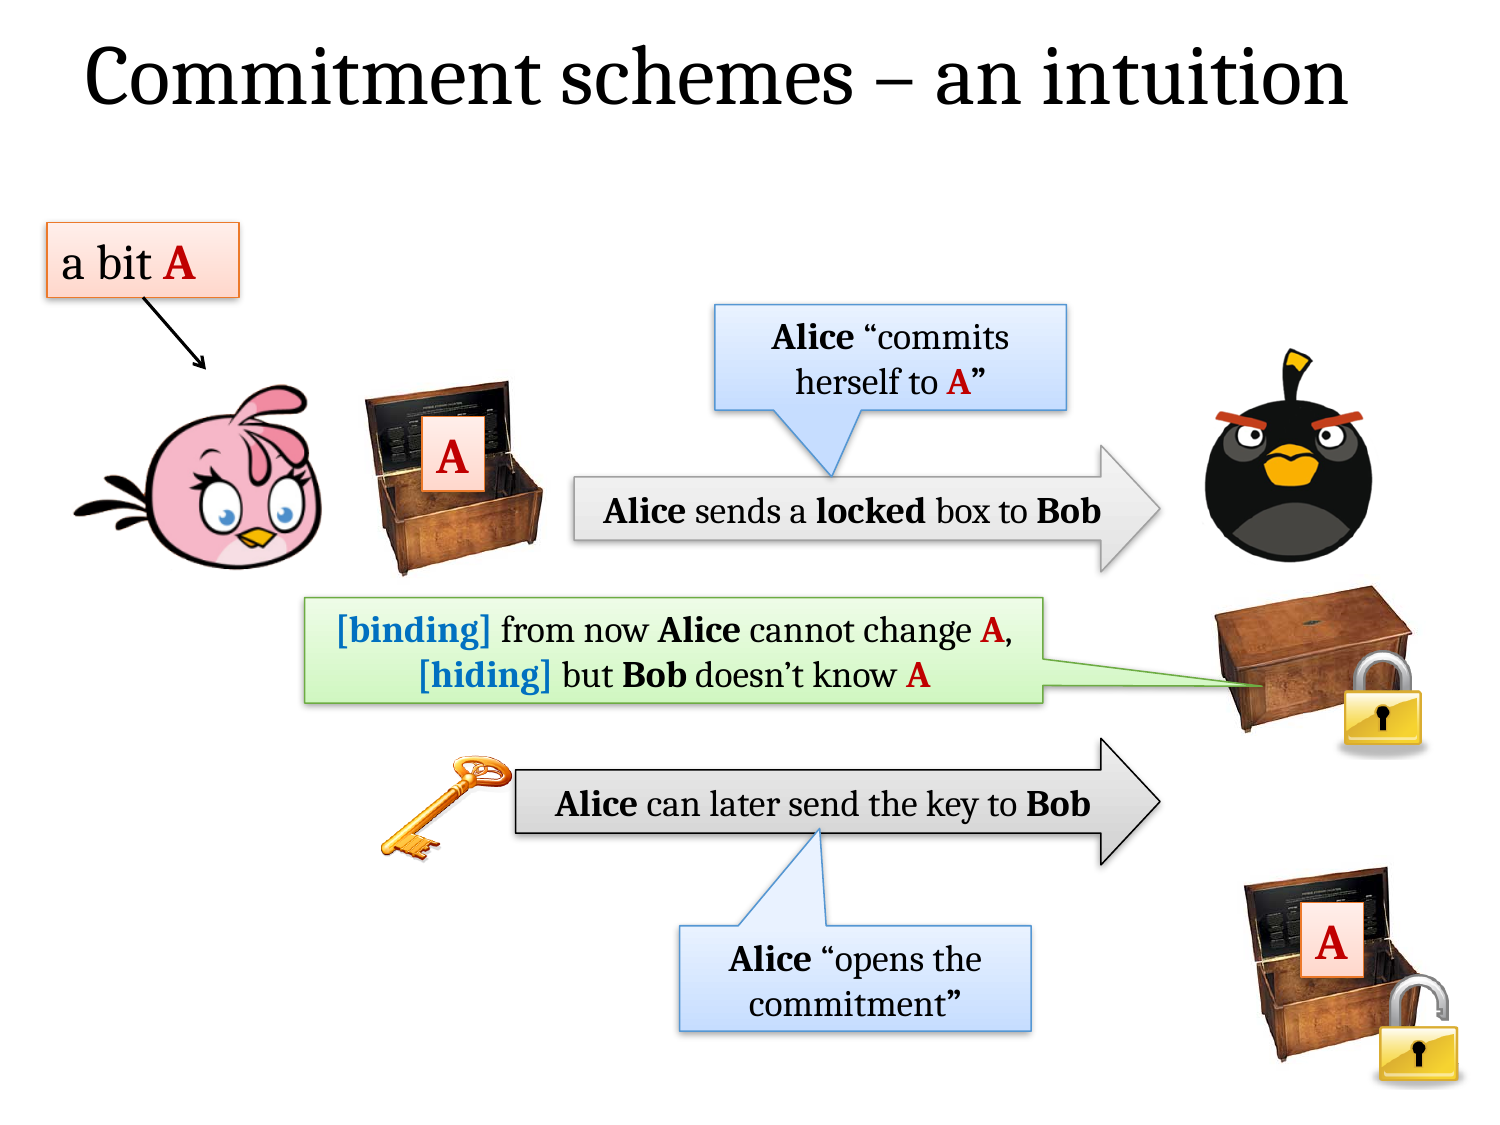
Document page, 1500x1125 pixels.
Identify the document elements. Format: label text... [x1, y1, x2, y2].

picture [374, 738, 516, 880]
picture [70, 382, 327, 577]
text_box Alice sends a locked box to Bob [573, 444, 1161, 573]
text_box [142, 298, 207, 370]
text_box Alice “opens the commitment” [678, 827, 1032, 1032]
text_box Alice can later send the key to Bob [519, 737, 1161, 866]
text_box [binding] from now Alice cannot change A, [hiding] but Bob doesn’t know A [303, 596, 1190, 704]
picture [351, 369, 551, 587]
text_box Alice “commits herself to A” [714, 303, 1068, 478]
picture [1194, 344, 1382, 565]
title Commitment schemes – an intuition [70, 23, 1421, 211]
picture [1195, 573, 1440, 760]
picture [1230, 855, 1477, 1090]
text_box a bit A [46, 222, 240, 298]
